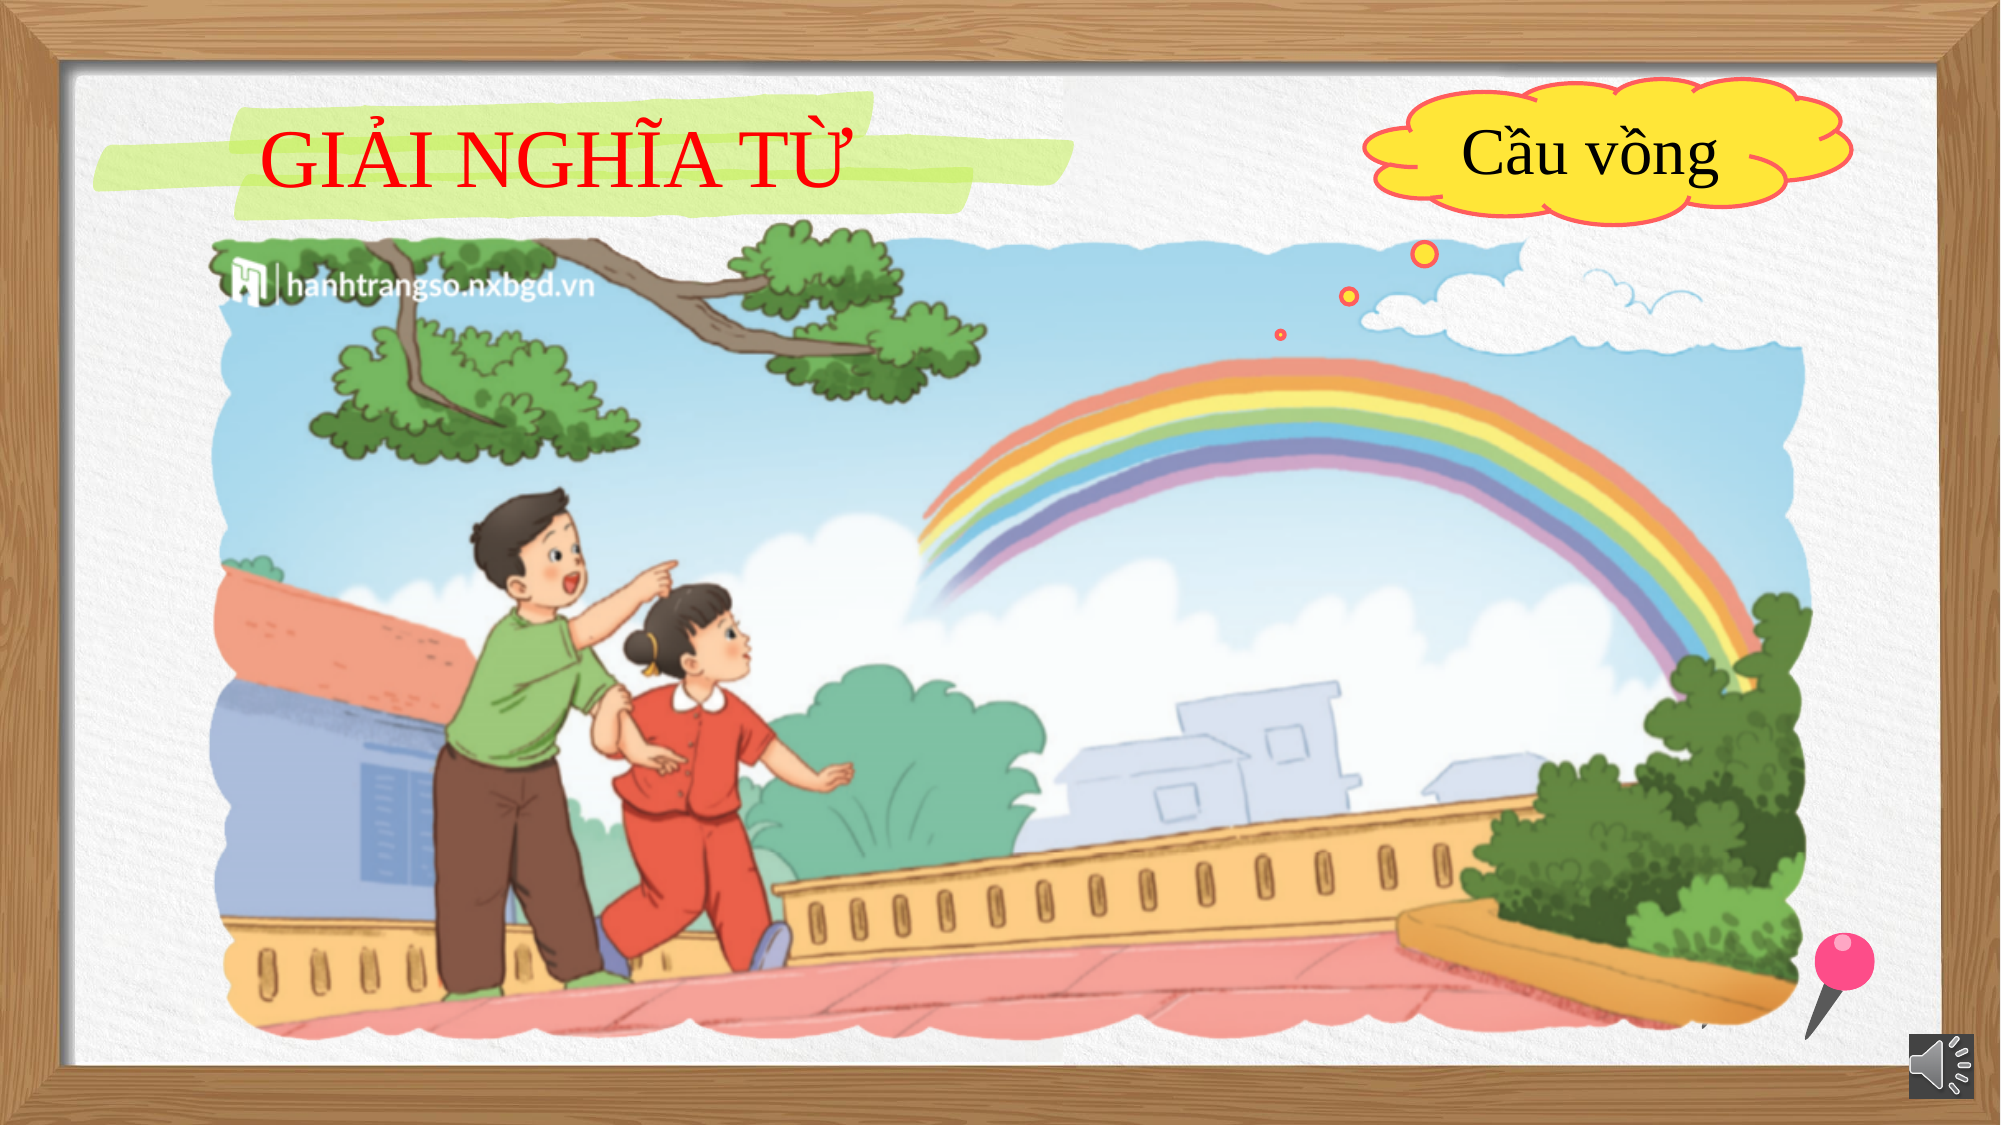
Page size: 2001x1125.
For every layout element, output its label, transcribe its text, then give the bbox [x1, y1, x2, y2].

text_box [87, 90, 1077, 183]
picture [0, 0, 2001, 1125]
text_box Cầu vồng [1362, 76, 1854, 183]
text_box GIẢI NGHĨA TỪ [87, 46, 1026, 90]
